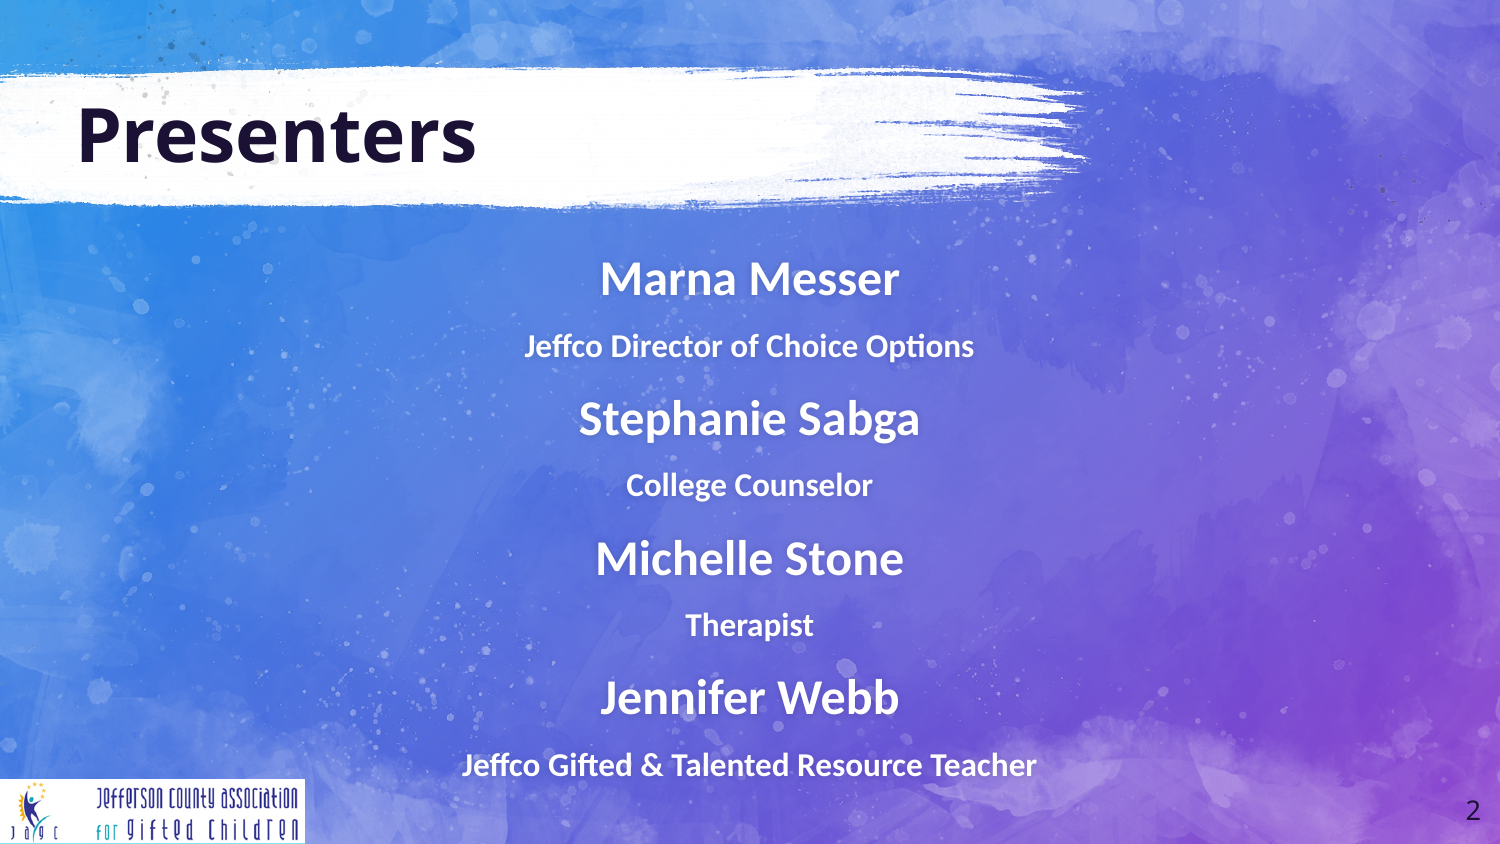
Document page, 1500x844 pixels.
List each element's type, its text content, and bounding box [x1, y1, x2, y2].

picture [0, 0, 1092, 219]
picture [0, 778, 305, 844]
title Presenters [75, 76, 1038, 200]
slide_number ‹#› [1391, 779, 1482, 844]
list Marna Messer Jeffco Director of Choice Options Stephanie Sabga College Counselor Michelle Stone Therapist Jennifer Webb Jeffco Gifted & Talented Resource Teacher [351, 222, 1149, 798]
